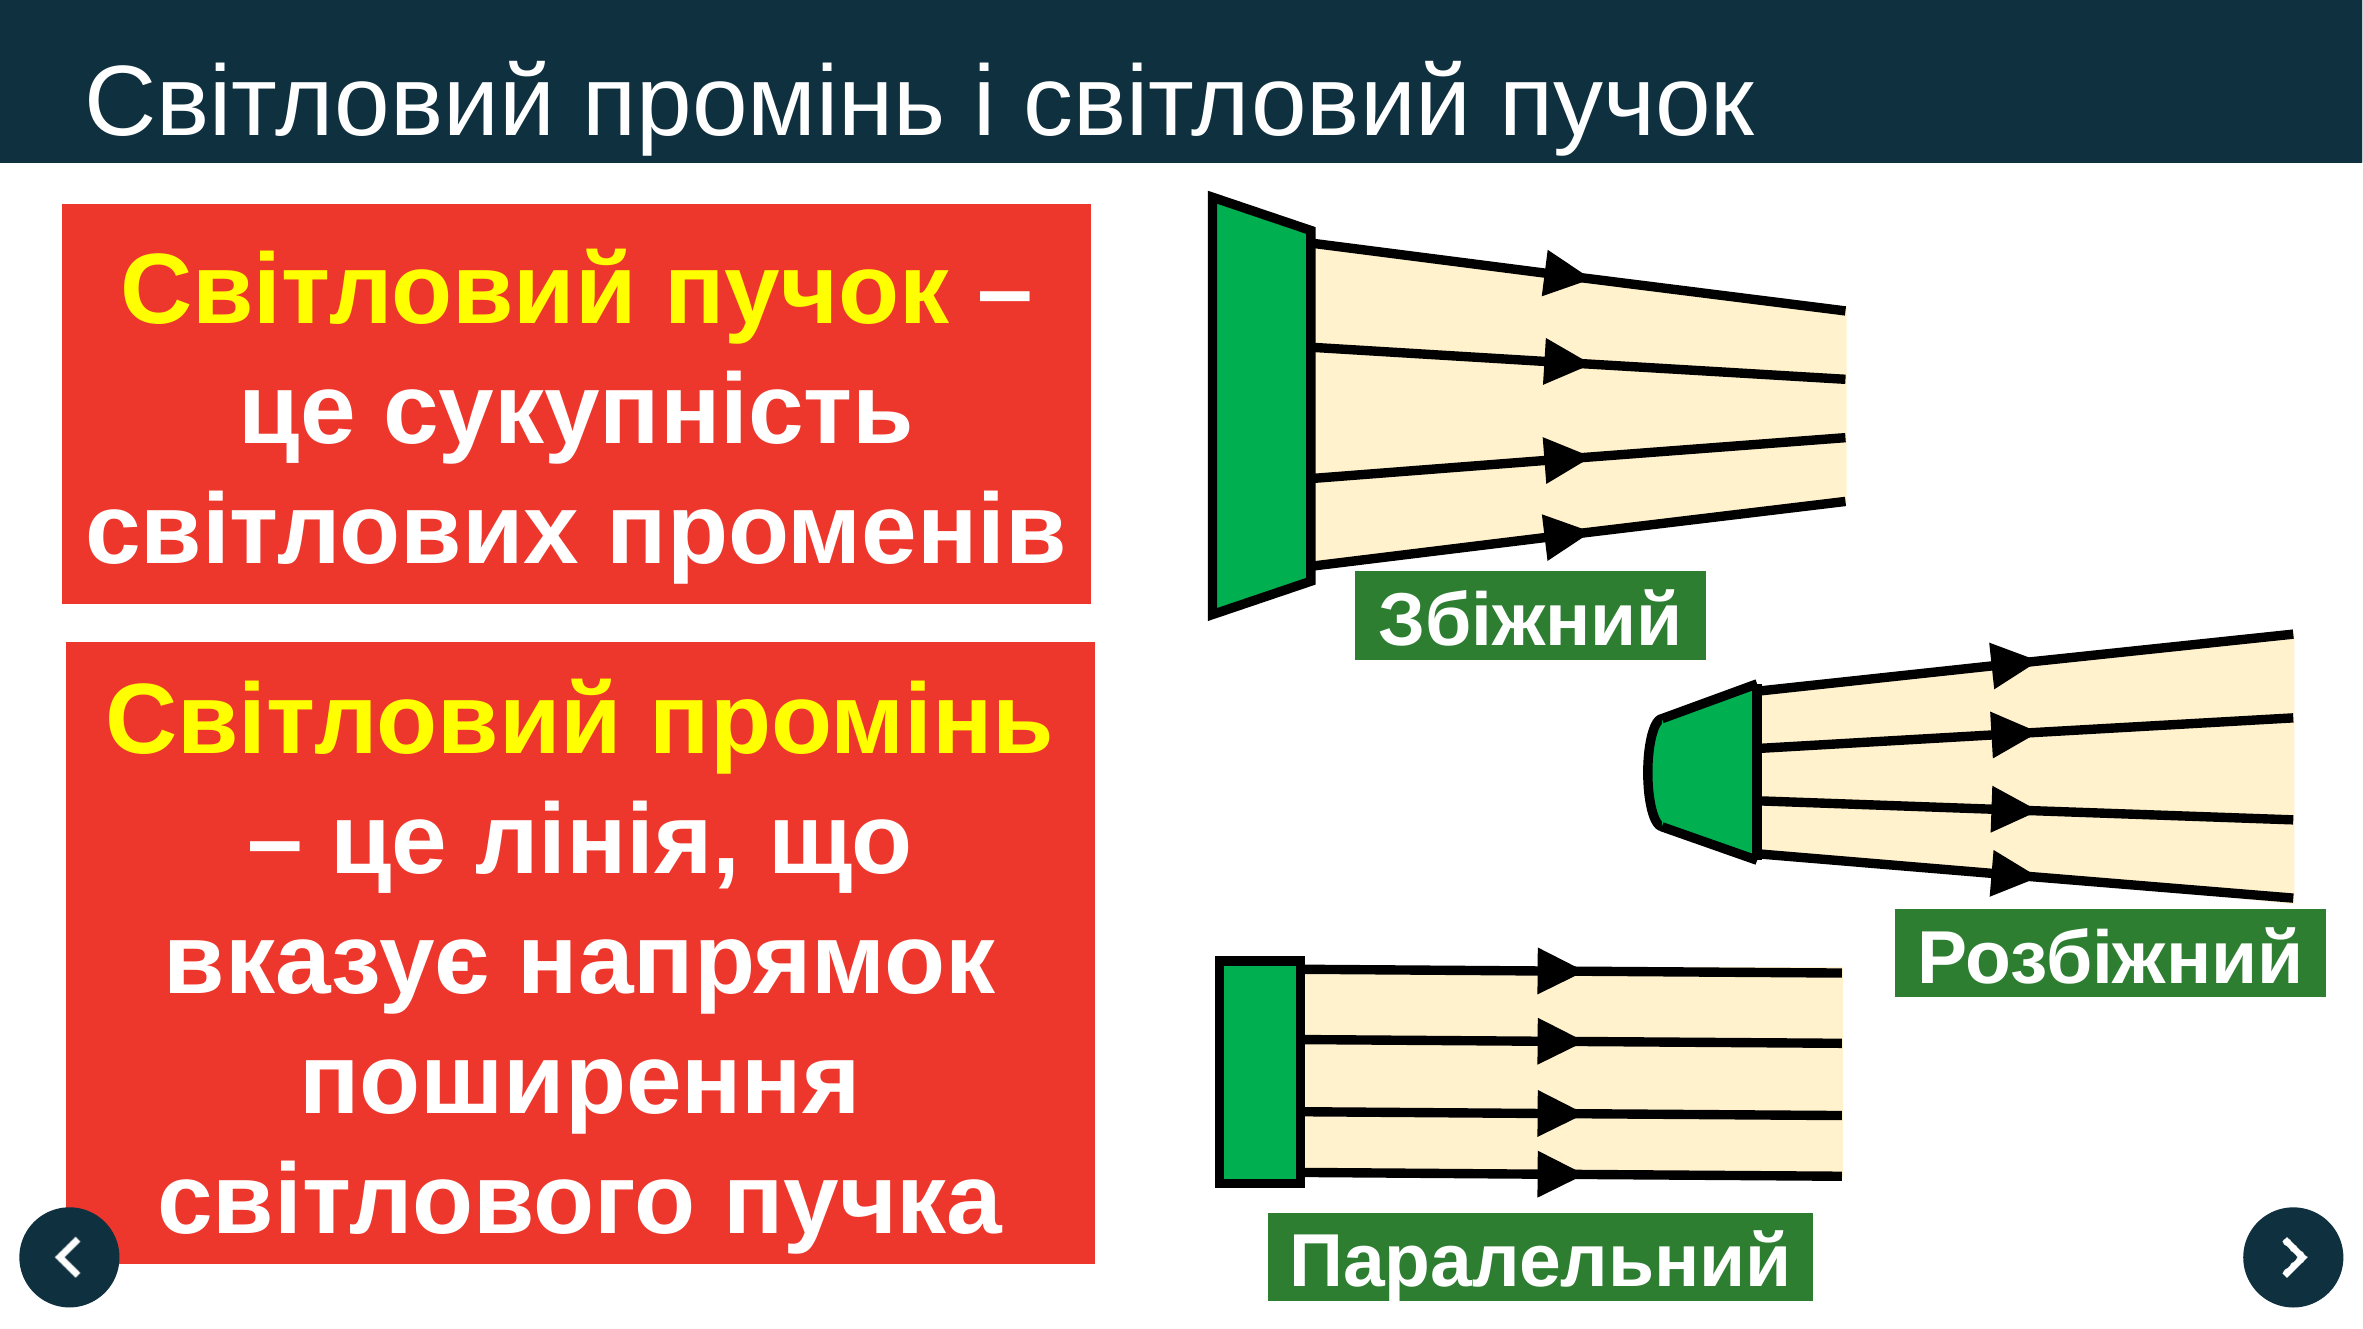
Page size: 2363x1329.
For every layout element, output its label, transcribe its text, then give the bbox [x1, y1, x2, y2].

text_box Збіжний [1357, 615, 1704, 657]
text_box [2244, 1208, 2343, 1307]
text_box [1212, 197, 1846, 615]
text_box Світловий промінь – це лінія, що вказує напрямок поширення світлового пучка [68, 644, 1092, 1262]
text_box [1219, 960, 1842, 1184]
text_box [20, 1208, 119, 1307]
text_box Розбіжний [1897, 911, 2324, 995]
text_box Паралельний [1270, 1215, 1811, 1299]
title Світловий промінь і світловий пучок [69, 44, 2107, 163]
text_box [1647, 633, 2294, 903]
text_box [0, 0, 2363, 163]
text_box Світловий пучок – це сукупність світлових променів [64, 206, 1089, 602]
